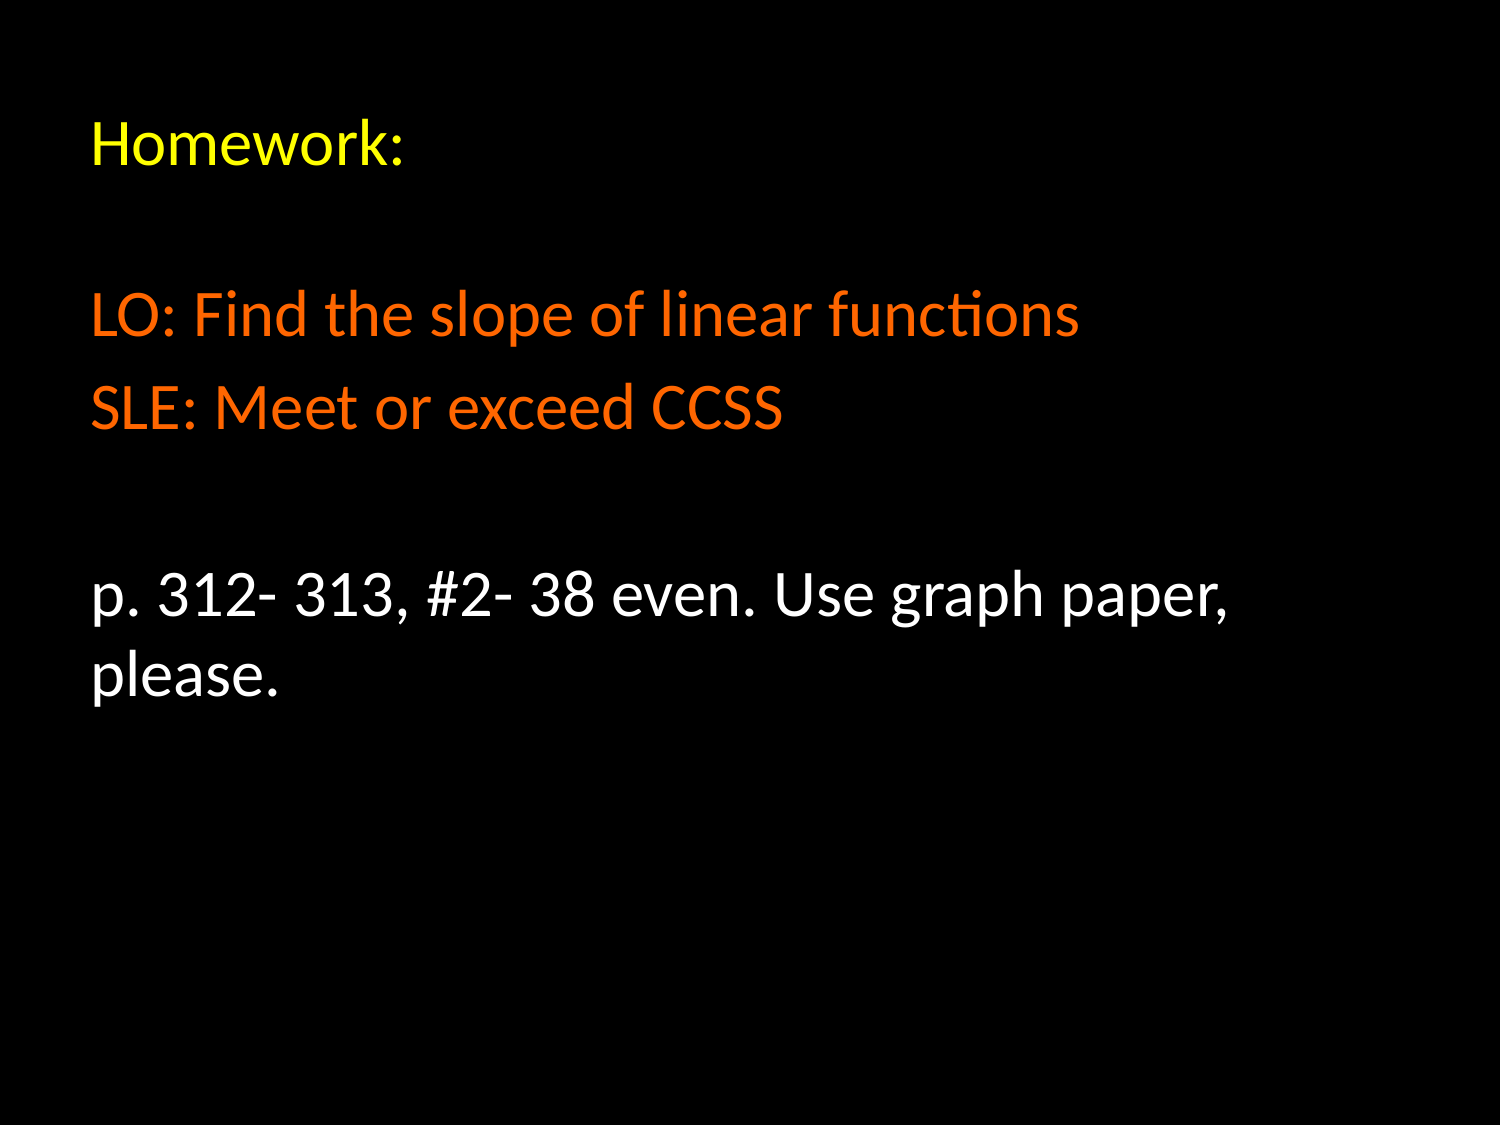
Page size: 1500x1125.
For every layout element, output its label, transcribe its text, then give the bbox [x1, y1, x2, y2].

title Homework: [75, 45, 1425, 233]
list LO: Find the slope of linear functions SLE: Meet or exceed CCSS p. 312- 313, #2- 38 even. Use graph paper, please. [75, 262, 1425, 1005]
